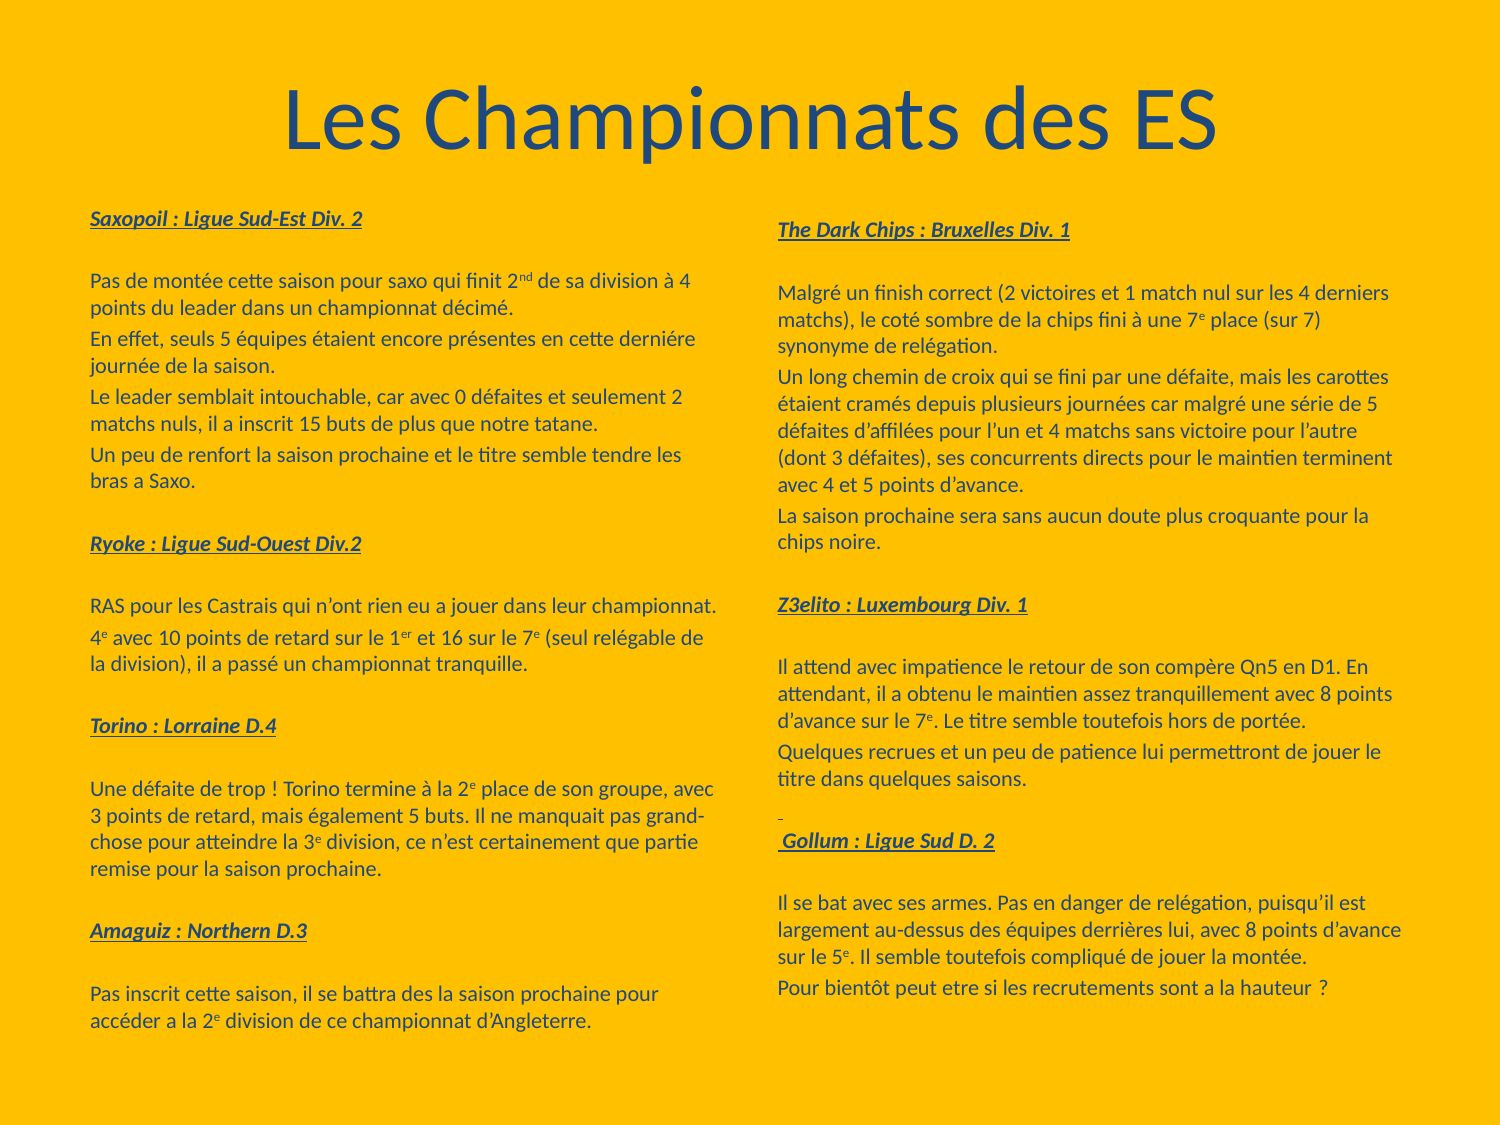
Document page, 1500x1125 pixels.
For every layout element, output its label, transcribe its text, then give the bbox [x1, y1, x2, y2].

list The Dark Chips : Bruxelles Div. 1 Malgré un finish correct (2 victoires et 1 match nul sur les 4 derniers matchs), le coté sombre de la chips fini à une 7e place (sur 7) synonyme de relégation. Un long chemin de croix qui se fini par une défaite, mais les carottes étaient cramés depuis plusieurs journées car malgré une série de 5 défaites d’affilées pour l’un et 4 matchs sans victoire pour l’autre (dont 3 défaites), ses concurrents directs pour le maintien terminent avec 4 et 5 points d’avance. La saison prochaine sera sans aucun doute plus croquante pour la chips noire. Z3elito : Luxembourg Div. 1 Il attend avec impatience le retour de son compère Qn5 en D1. En attendant, il a obtenu le maintien assez tranquillement avec 8 points d’avance sur le 7e. Le titre semble toutefois hors de portée. Quelques recrues et un peu de patience lui permettront de jouer le titre dans quelques saisons. Gollum : Ligue Sud D. 2 Il se bat avec ses armes. Pas en danger de relégation, puisqu’il est largement au-dessus des équipes derrières lui, avec 8 points d’avance sur le 5e. Il semble toutefois compliqué de jouer la montée. Pour bientôt peut etre si les recrutements sont a la hauteur ? [762, 208, 1425, 1035]
title Les Championnats des ES [76, 19, 1427, 207]
list Saxopoil : Ligue Sud-Est Div. 2 Pas de montée cette saison pour saxo qui finit 2nd de sa division à 4 points du leader dans un championnat décimé. En effet, seuls 5 équipes étaient encore présentes en cette derniére journée de la saison. Le leader semblait intouchable, car avec 0 défaites et seulement 2 matchs nuls, il a inscrit 15 buts de plus que notre tatane. Un peu de renfort la saison prochaine et le titre semble tendre les bras a Saxo. Ryoke : Ligue Sud-Ouest Div.2 RAS pour les Castrais qui n’ont rien eu a jouer dans leur championnat. 4e avec 10 points de retard sur le 1er et 16 sur le 7e (seul relégable de la division), il a passé un championnat tranquille. Torino : Lorraine D.4 Une défaite de trop ! Torino termine à la 2e place de son groupe, avec 3 points de retard, mais également 5 buts. Il ne manquait pas grand-chose pour atteindre la 3e division, ce n’est certainement que partie remise pour la saison prochaine. Amaguiz : Northern D.3 Pas inscrit cette saison, il se battra des la saison prochaine pour accéder a la 2e division de ce championnat d’Angleterre. [75, 196, 738, 1083]
